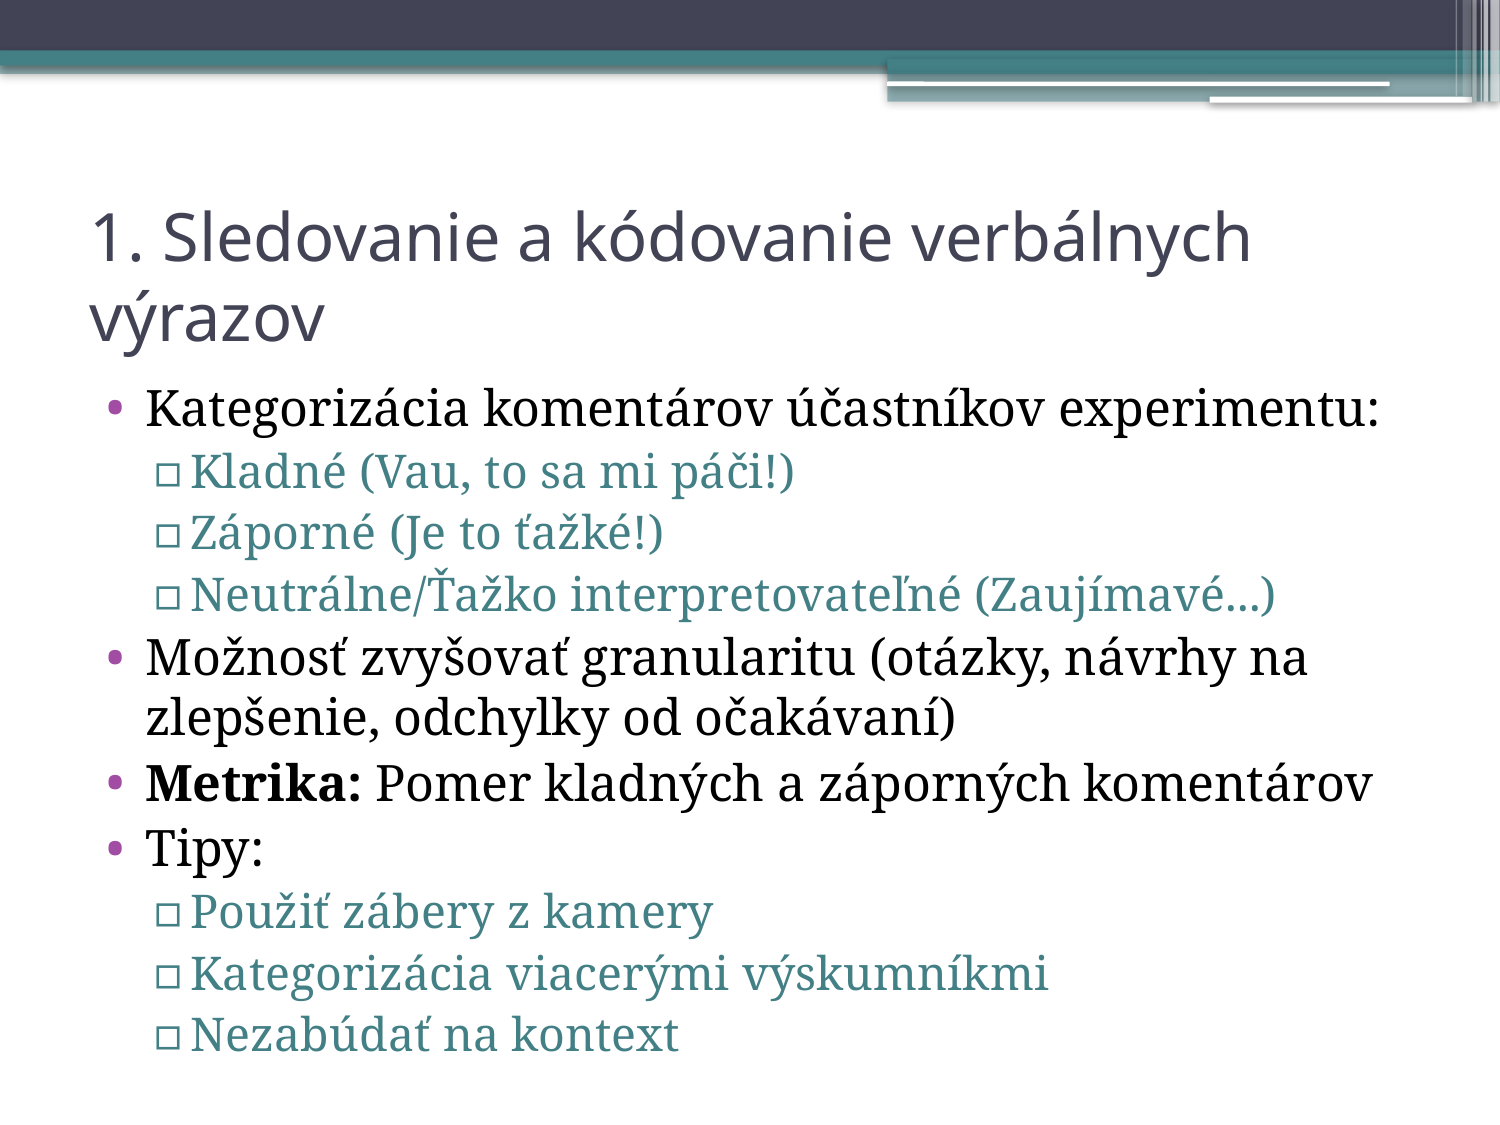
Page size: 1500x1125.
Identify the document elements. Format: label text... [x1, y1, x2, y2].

title 1. Sledovanie a kódovanie verbálnych výrazov [75, 187, 1425, 363]
list Kategorizácia komentárov účastníkov experimentu: Kladné (Vau, to sa mi páči!) Záporné (Je to ťažké!) Neutrálne/Ťažko interpretovateľné (Zaujímavé...) Možnosť zvyšovať granularitu (otázky, návrhy na zlepšenie, odchylky od očakávaní) Metrika: Pomer kladných a záporných komentárov Tipy: Použiť zábery z kamery Kategorizácia viacerými výskumníkmi Nezabúdať na kontext [75, 368, 1425, 1079]
